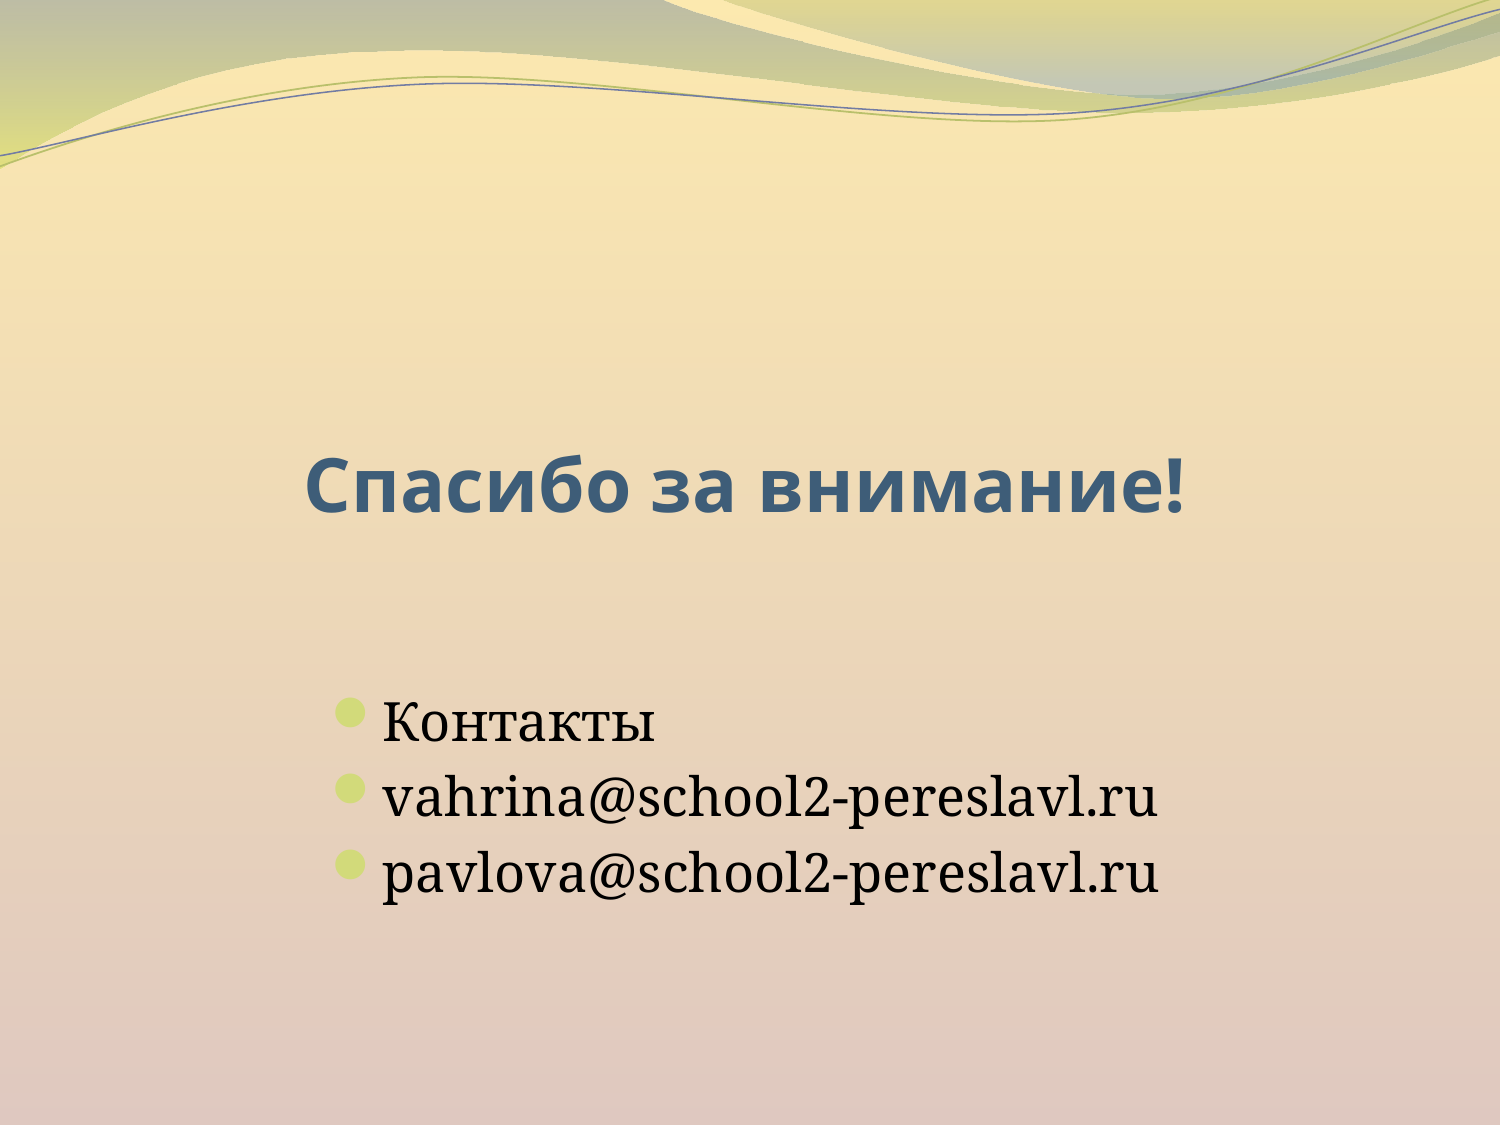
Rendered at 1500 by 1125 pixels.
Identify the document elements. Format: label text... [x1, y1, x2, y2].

title Спасибо за внимание! [70, 339, 1421, 528]
list Контакты vahrina@school2-pereslavl.ru pavlova@school2-pereslavl.ru [316, 679, 1425, 1038]
